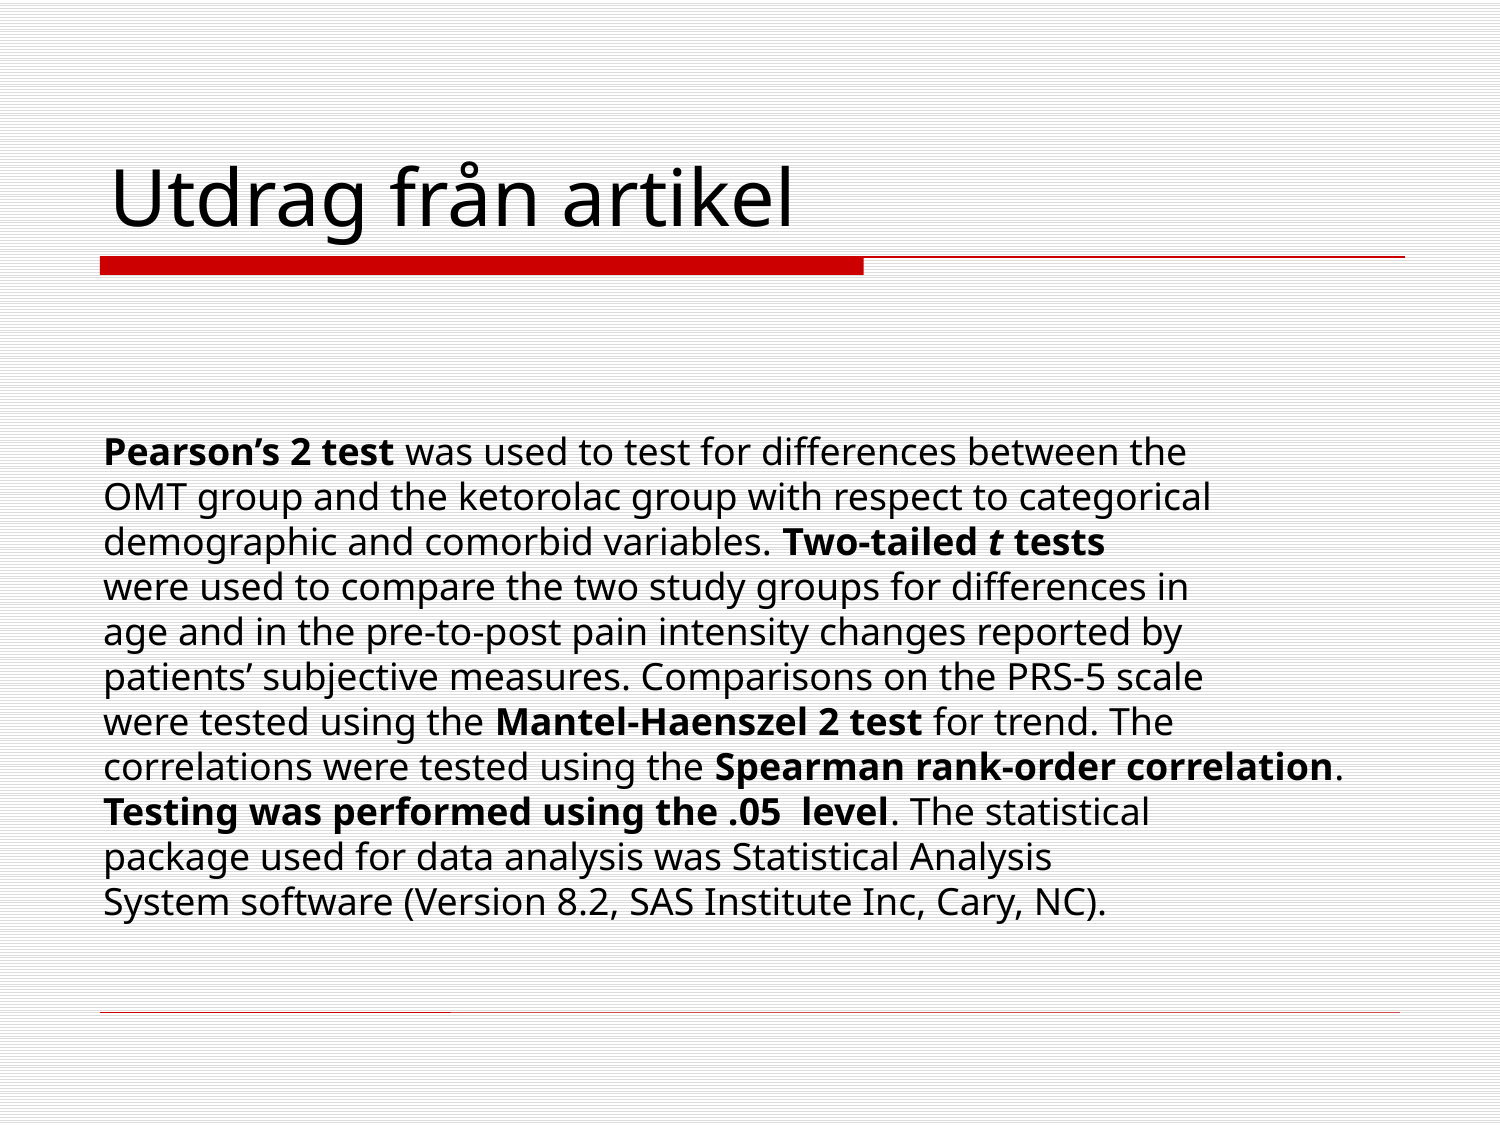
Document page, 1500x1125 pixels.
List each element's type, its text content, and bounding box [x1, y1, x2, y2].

title Utdrag från artikel [94, 50, 1407, 250]
text_box Pearson’s 2 test was used to test for differences between the OMT group and the ketorolac group with respect to categorical demographic and comorbid variables. Two-tailed t tests were used to compare the two study groups for differences in age and in the pre-to-post pain intensity changes reported by patients’ subjective measures. Comparisons on the PRS-5 scale were tested using the Mantel-Haenszel 2 test for trend. The correlations were tested using the Spearman rank-order correlation. Testing was performed using the .05 level. The statistical package used for data analysis was Statistical Analysis System software (Version 8.2, SAS Institute Inc, Cary, NC). [88, 420, 1412, 931]
